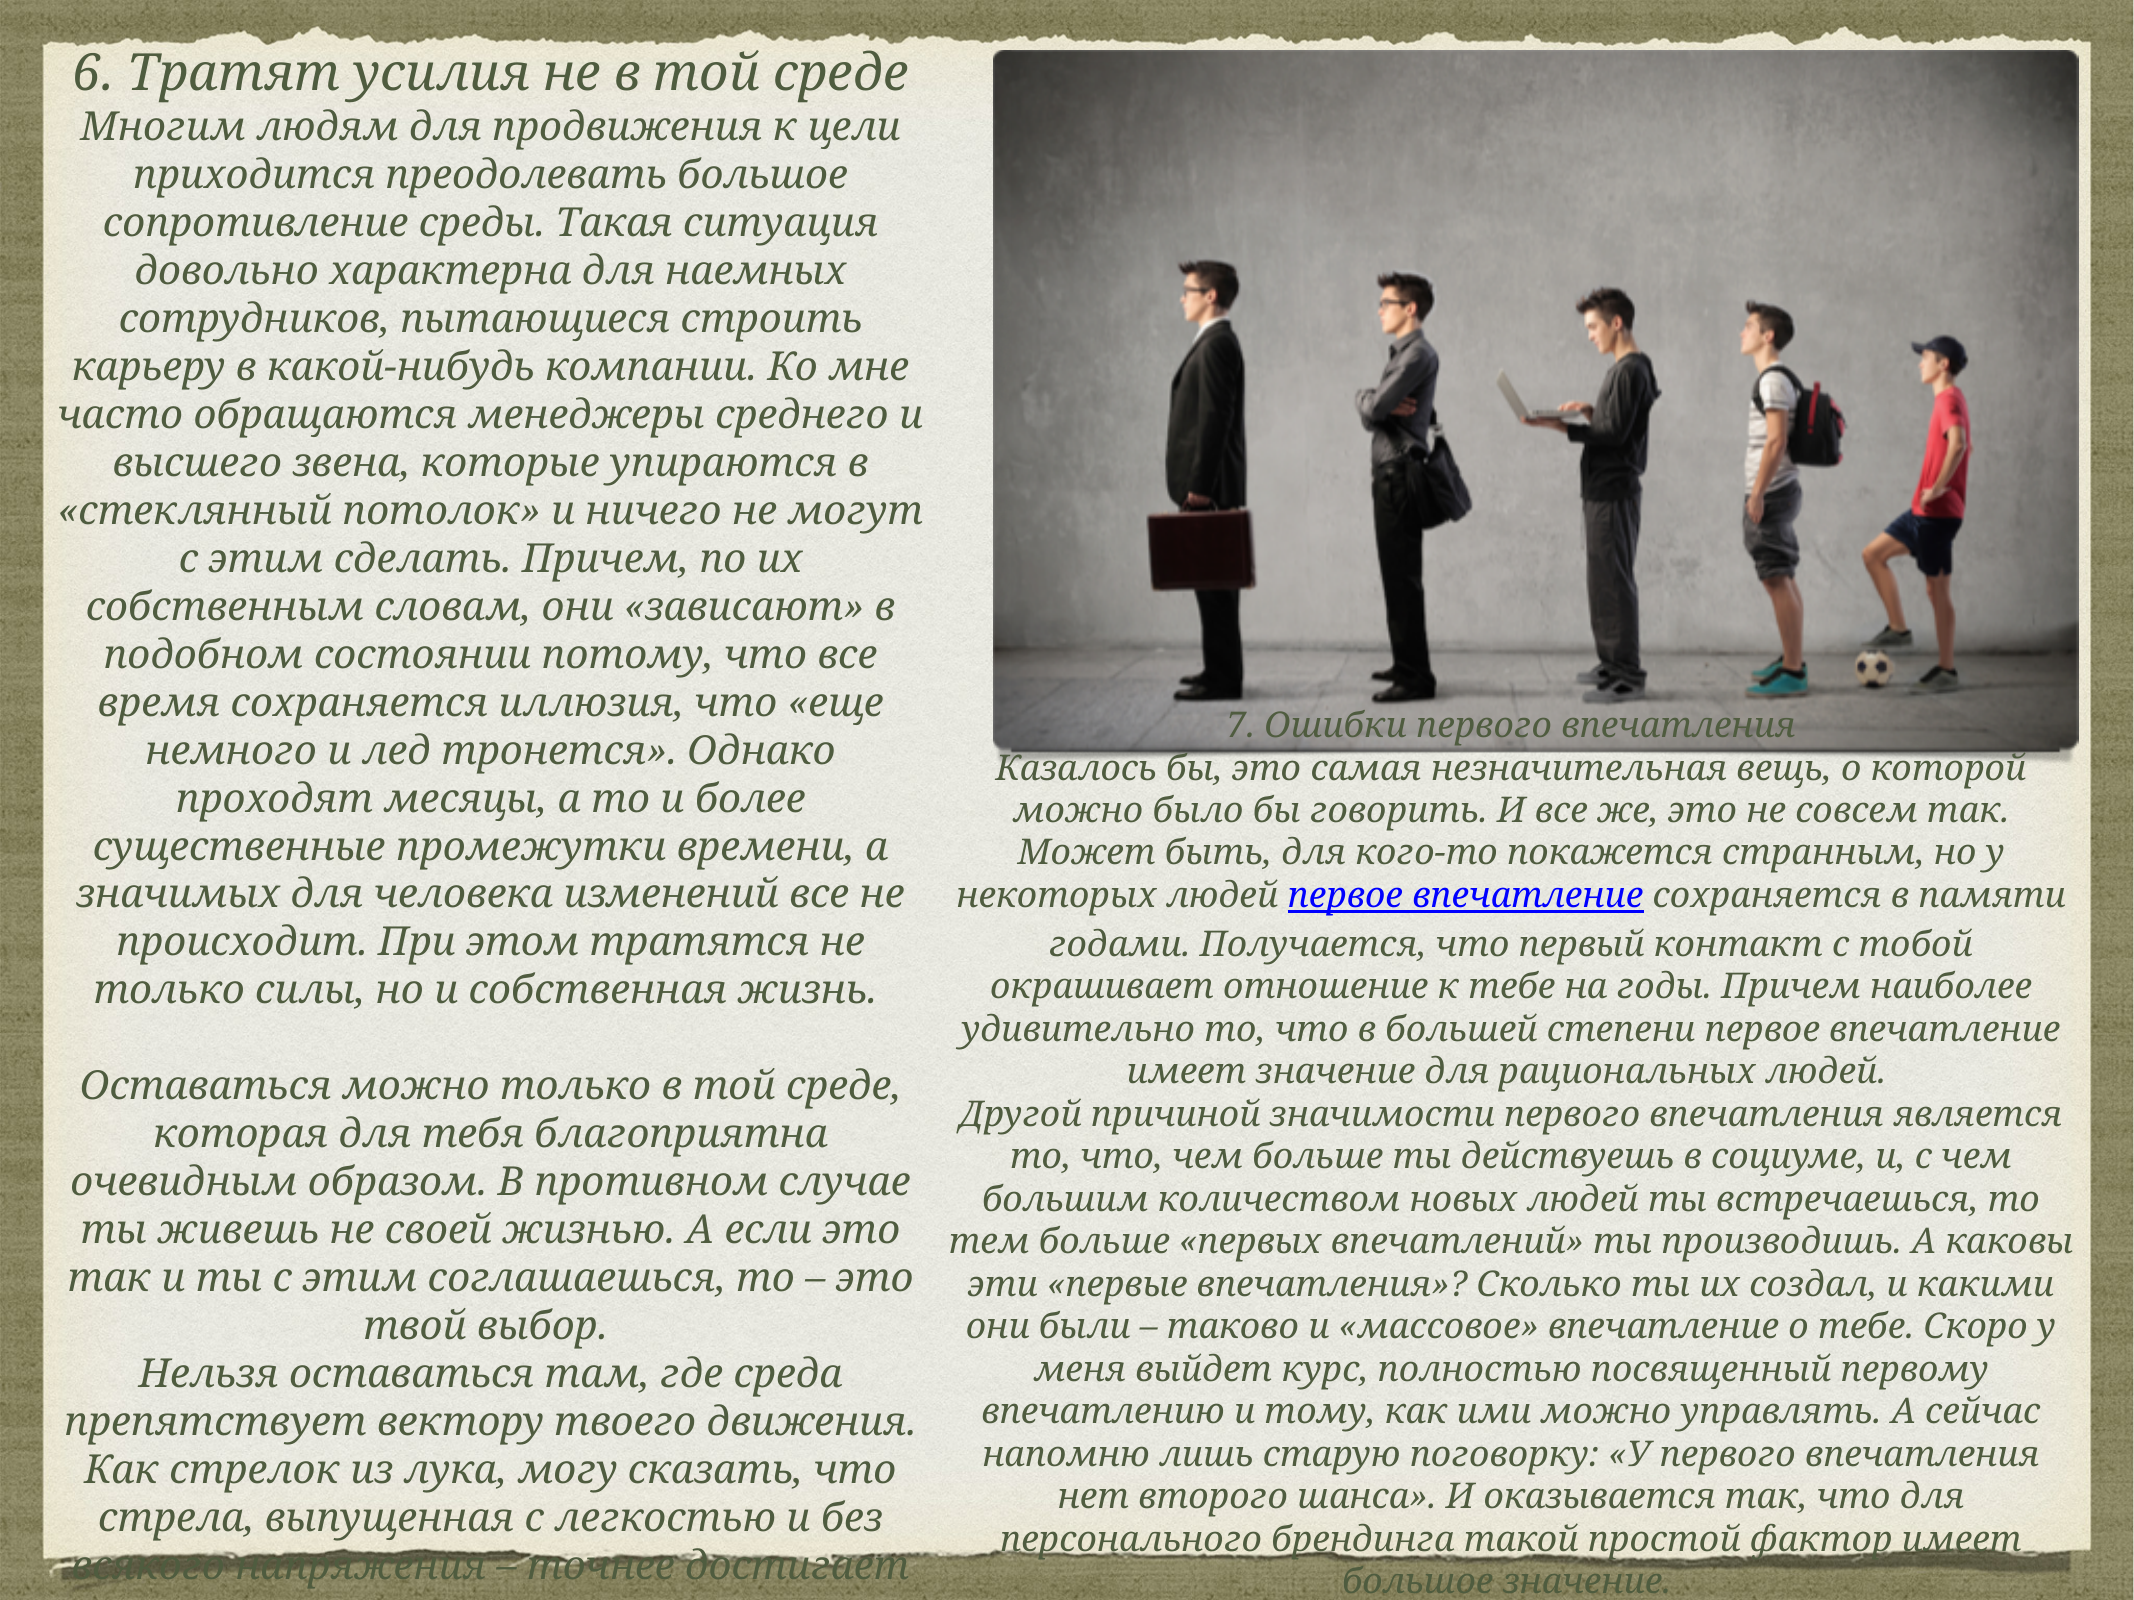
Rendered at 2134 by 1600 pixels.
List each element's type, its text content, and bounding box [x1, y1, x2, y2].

text_box 7. Ошибки первого впечатления Казалось бы, это самая незначительная вещь, о которой можно было бы говорить. И все же, это не совсем так. Может быть, для кого-то покажется странным, но у некоторых людей первое впечатление сохраняется в памяти годами. Получается, что первый контакт с тобой окрашивает отношение к тебе на годы. Причем наиболее удивительно то, что в большей степени первое впечатление имеет значение для рациональных людей. Другой причиной значимости первого впечатления является то, что, чем больше ты действуешь в социуме, и, с чем большим количеством новых людей ты встречаешься, то тем больше «первых впечатлений» ты производишь. А каковы эти «первые впечатления»? Сколько ты их создал, и какими они были – таково и «массовое» впечатление о тебе. Скоро у меня выйдет курс, полностью посвященный первому впечатлению и тому, как ими можно управлять. А сейчас напомню лишь старую поговорку: «У первого впечатления нет второго шанса». И оказывается так, что для персонального брендинга такой простой фактор имеет большое значение. [935, 651, 2088, 1600]
picture [0, 0, 2134, 1600]
list 6. Тратят усилия не в той среде Многим людям для продвижения к цели приходится преодолевать большое сопротивление среды. Такая ситуация довольно характерна для наемных сотрудников, пытающиеся строить карьеру в какой-нибудь компании. Ко мне часто обращаются менеджеры среднего и высшего звена, которые упираются в «стеклянный потолок» и ничего не могут с этим сделать. Причем, по их собственным словам, они «зависают» в подобном состоянии потому, что все время сохраняется иллюзия, что «еще немного и лед тронется». Однако проходят месяцы, а то и более существенные промежутки времени, а значимых для человека изменений все не происходит. При этом тратятся не только силы, но и собственная жизнь. Оставаться можно только в той среде, которая для тебя благоприятна очевидным образом. В противном случае ты живешь не своей жизнью. А если это так и ты с этим соглашаешься, то – это твой выбор. Нельзя оставаться там, где среда препятствует вектору твоего движения. Как стрелок из лука, могу сказать, что стрела, выпущенная с легкостью и без всякого напряжения – точнее достигает цели. [45, 38, 937, 1599]
